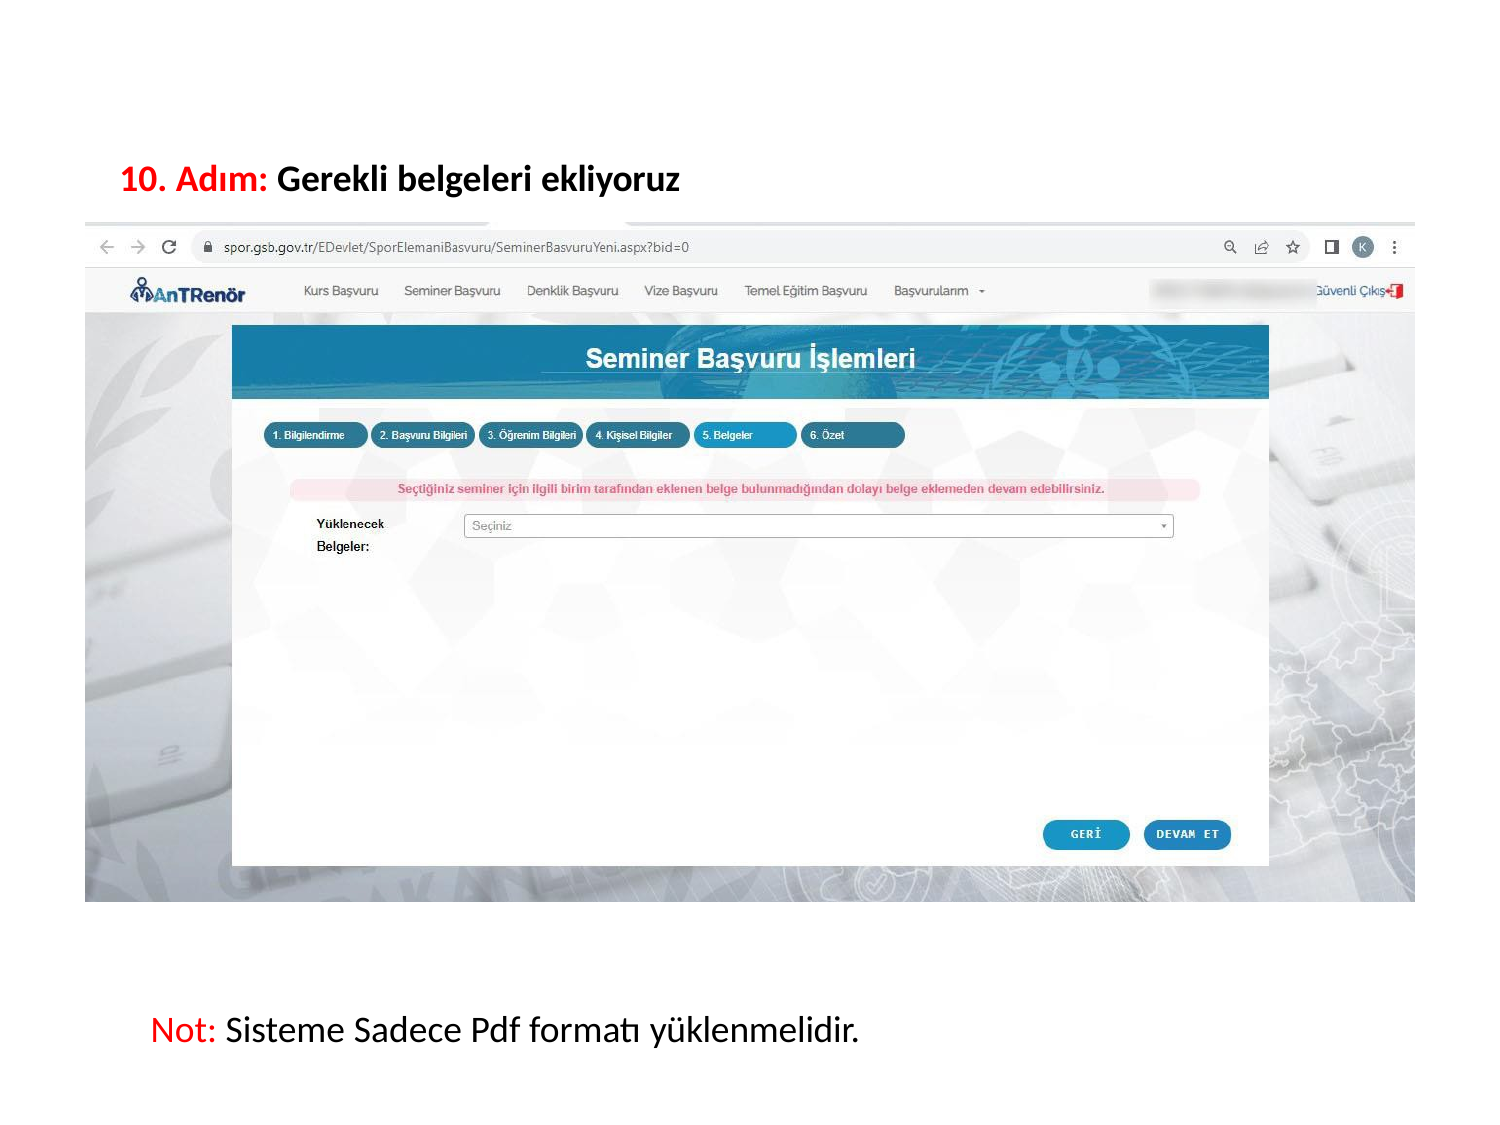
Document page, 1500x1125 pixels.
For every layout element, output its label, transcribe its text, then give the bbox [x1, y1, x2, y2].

text_box 10. Adım: Gerekli belgeleri ekliyoruz [117, 152, 683, 200]
picture [85, 222, 1415, 903]
text_box Not: Sisteme Sadece Pdf formatı yüklenmelidir. [148, 1002, 866, 1050]
